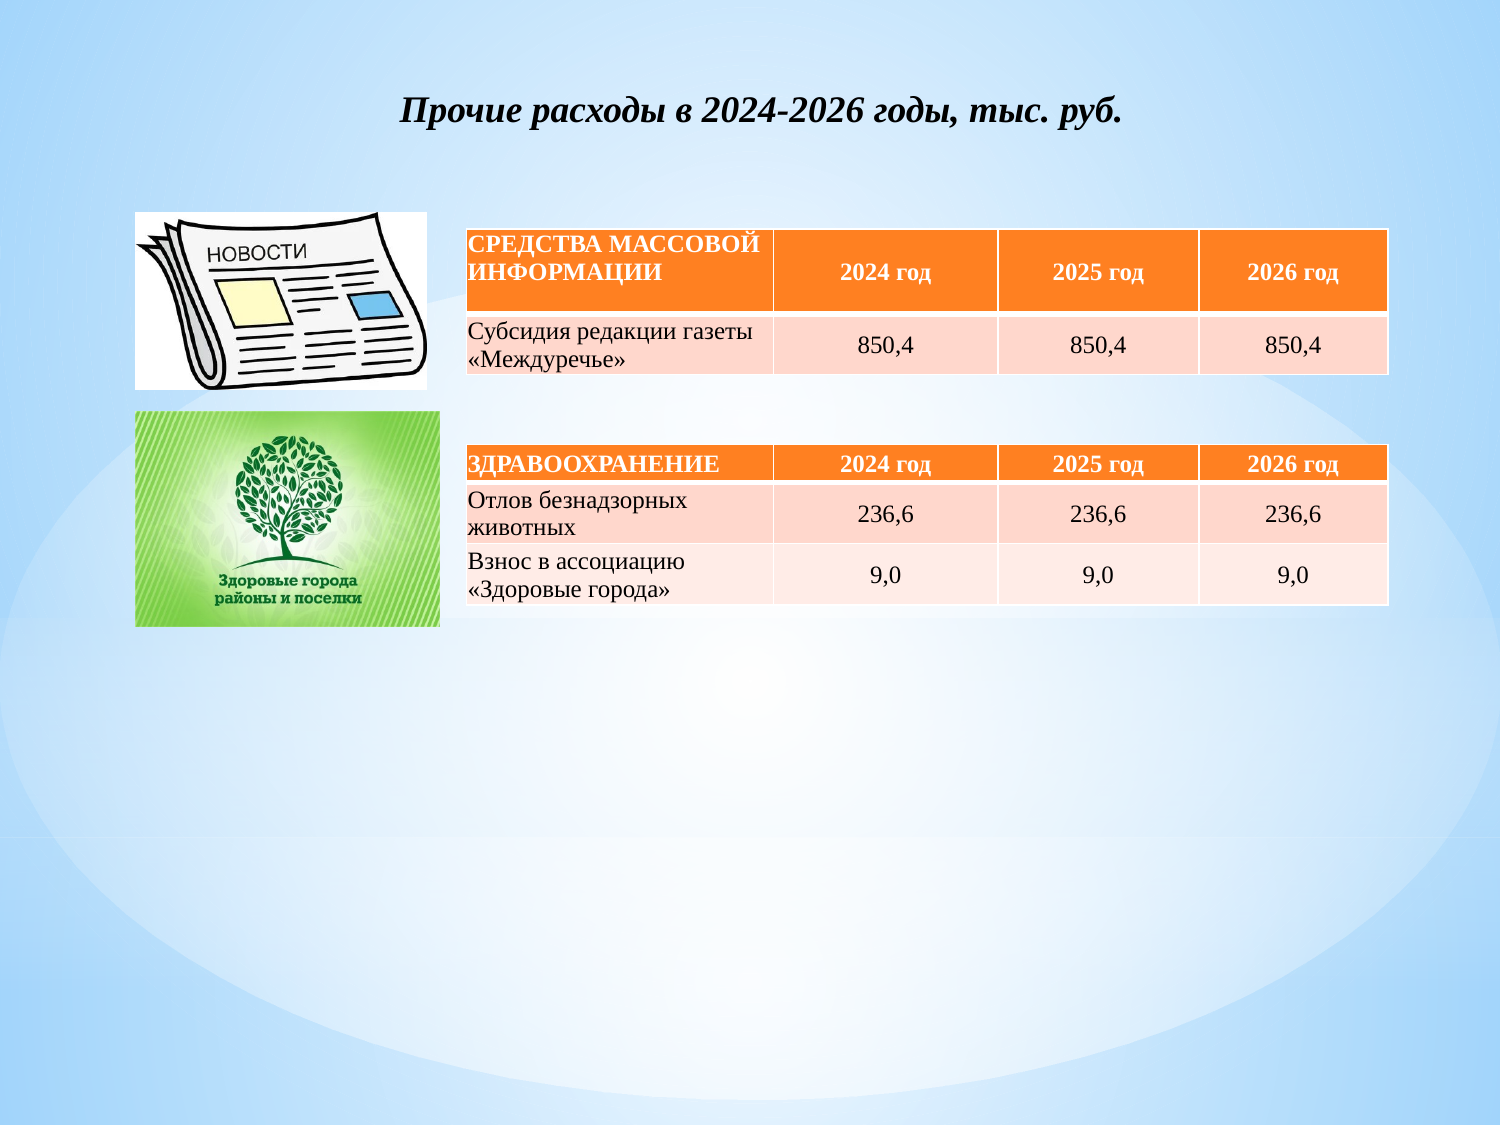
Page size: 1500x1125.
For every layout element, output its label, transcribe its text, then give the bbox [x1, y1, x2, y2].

table_cell Взнос в ассоциацию «Здоровые города» [467, 544, 773, 604]
table_header СРЕДСТВА МАССОВОЙ ИНФОРМАЦИИ [467, 230, 773, 311]
picture [135, 410, 440, 627]
table_cell Отлов безнадзорных животных [467, 485, 773, 543]
picture [135, 212, 428, 391]
table_header 2025 год [999, 230, 1198, 311]
table_cell 850,4 [774, 317, 997, 374]
table_cell 850,4 [999, 317, 1198, 374]
table_header 2025 год [999, 445, 1198, 480]
table_cell 9,0 [999, 544, 1198, 604]
table_header ЗДРАВООХРАНЕНИЕ [467, 445, 773, 480]
text_box Прочие расходы в 2024-2026 годы, тыс. руб. [265, 78, 1258, 138]
table_cell 236,6 [1200, 485, 1387, 543]
table_cell 236,6 [999, 485, 1198, 543]
table_cell 9,0 [1200, 544, 1387, 604]
table_cell 850,4 [1200, 317, 1387, 374]
table_header 2026 год [1200, 230, 1387, 311]
table_header 2026 год [1200, 445, 1387, 480]
table_cell Субсидия редакции газеты «Междуречье» [467, 317, 773, 374]
table_cell 9,0 [774, 544, 997, 604]
table_header 2024 год [774, 445, 997, 480]
table_header 2024 год [774, 230, 997, 311]
table_cell 236,6 [774, 485, 997, 543]
